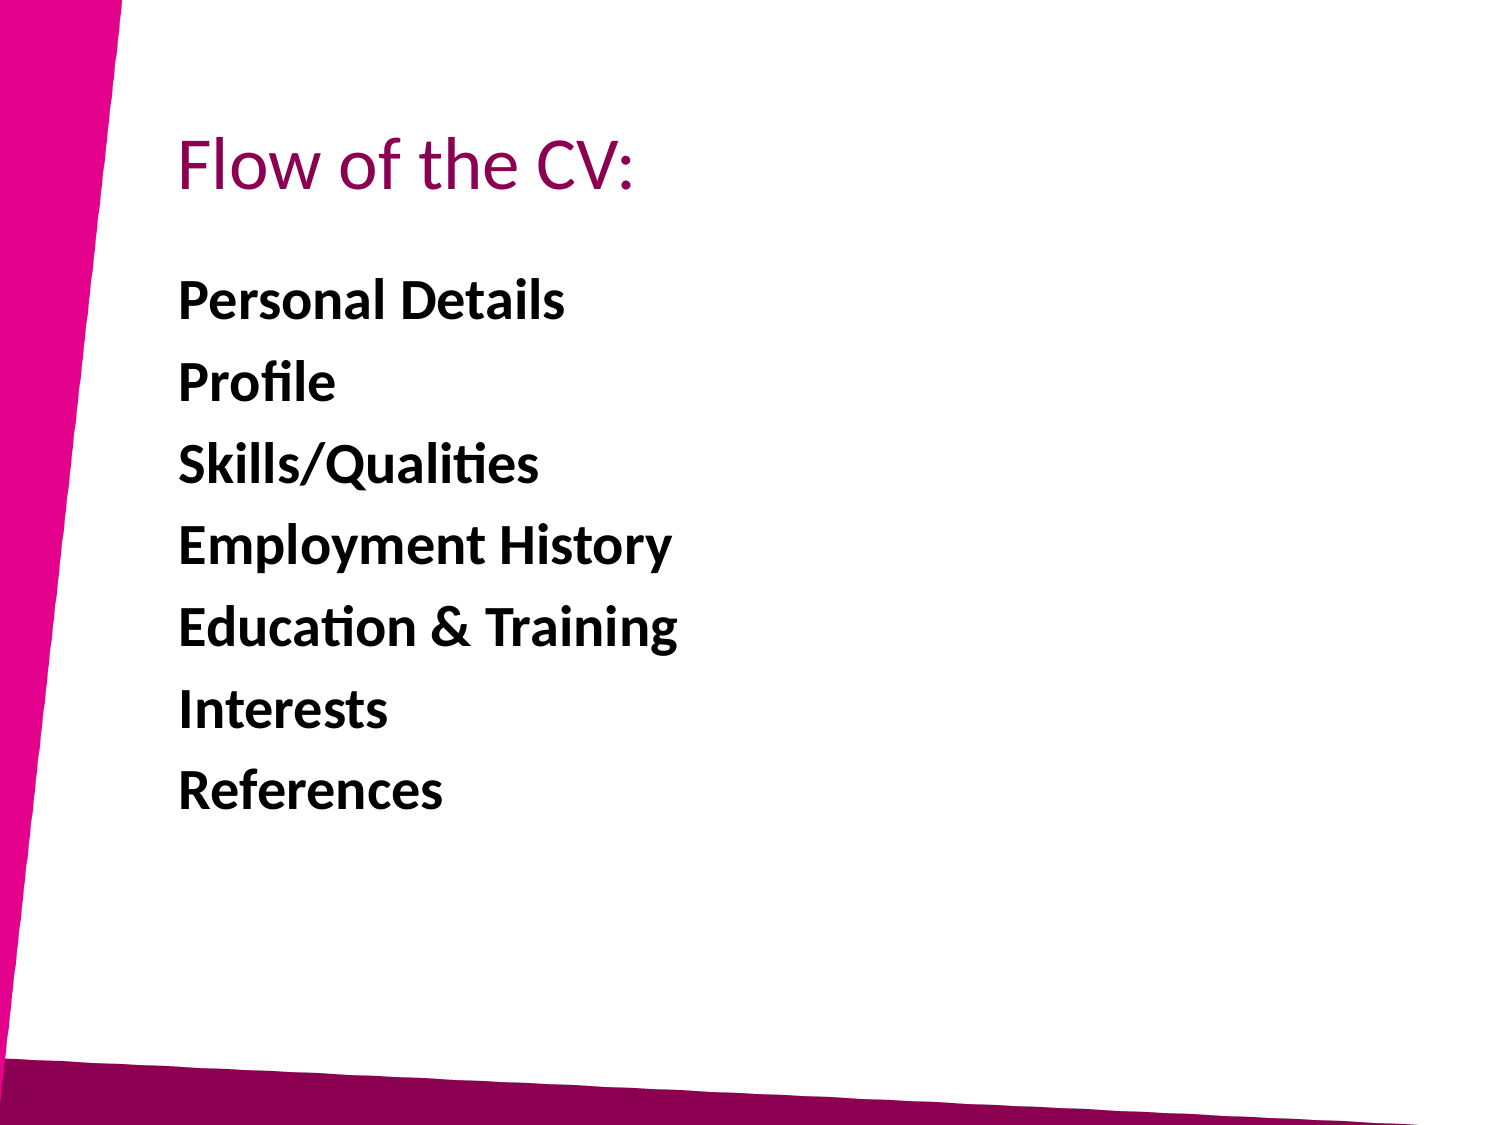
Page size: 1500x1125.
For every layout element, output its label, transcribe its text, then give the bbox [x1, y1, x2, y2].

title Flow of the CV: [162, 66, 1438, 254]
list Personal Details Profile Skills/Qualities Employment History Education & Training Interests References [164, 253, 1439, 929]
picture [0, 0, 1493, 1125]
